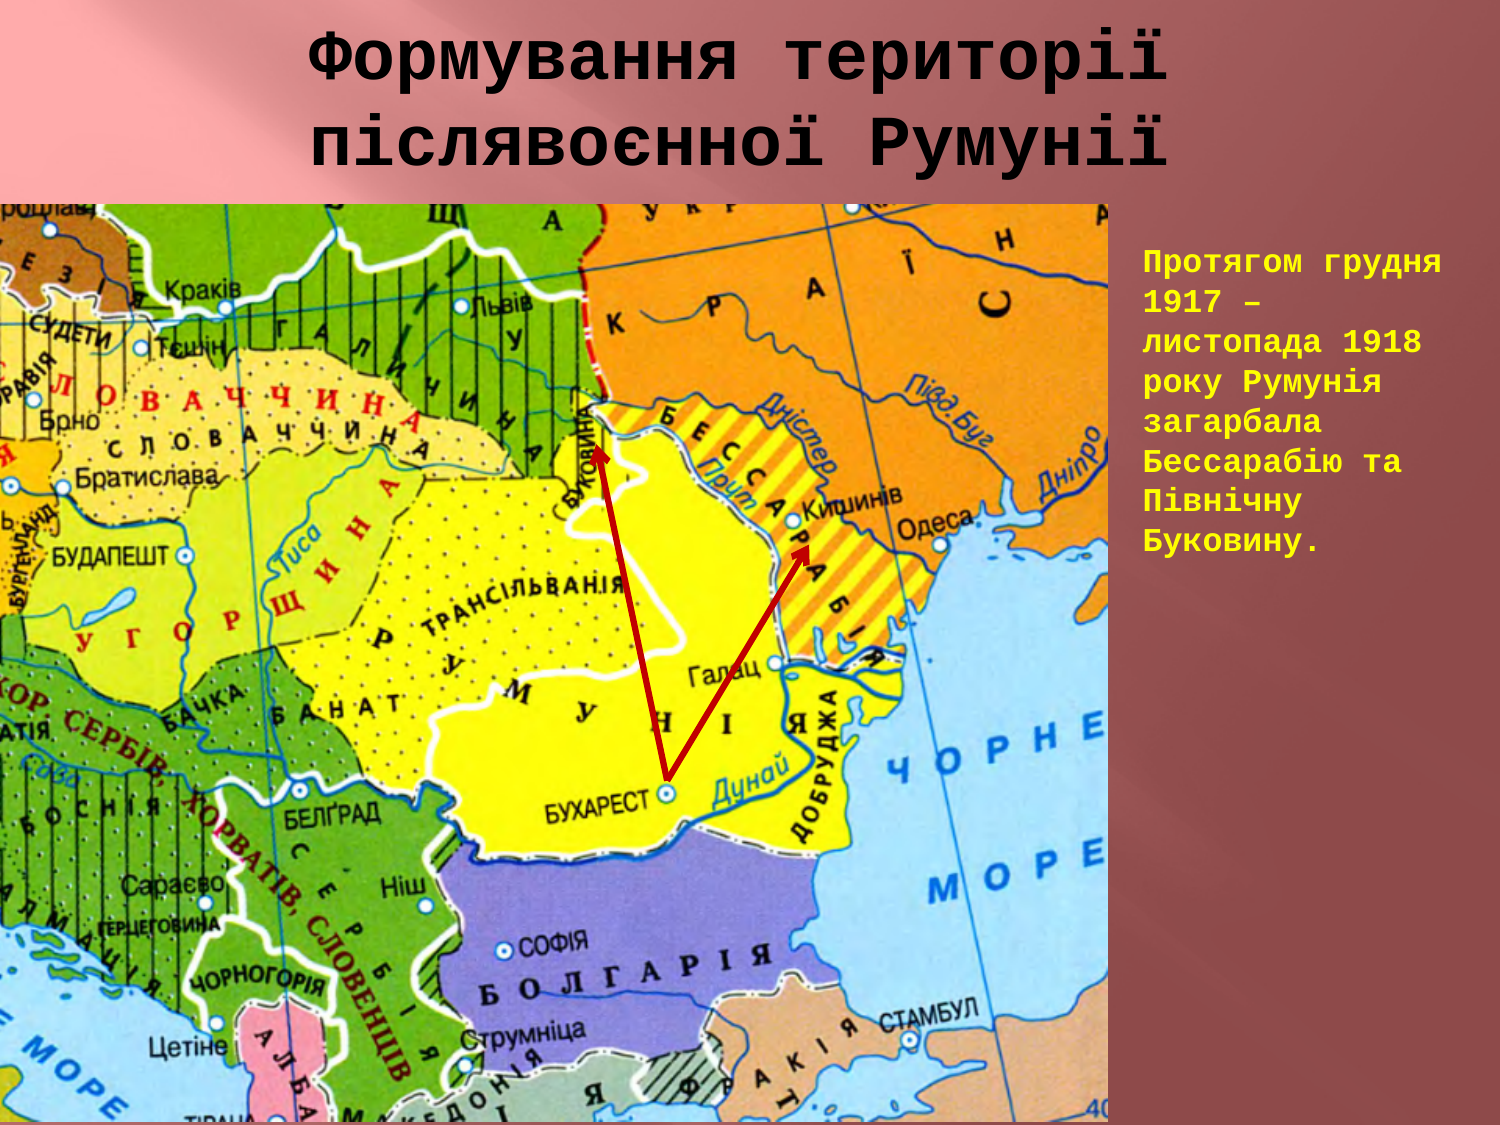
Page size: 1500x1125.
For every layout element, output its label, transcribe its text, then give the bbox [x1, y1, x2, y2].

title Формування території післявоєнної Румунії [64, 0, 1415, 188]
picture [0, 203, 1109, 1122]
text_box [596, 444, 668, 781]
text_box Протягом грудня 1917 – листопада 1918 року Румунія загарбала Бессарабію та Північну Буковину. [1147, 231, 1471, 566]
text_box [711, 544, 810, 781]
